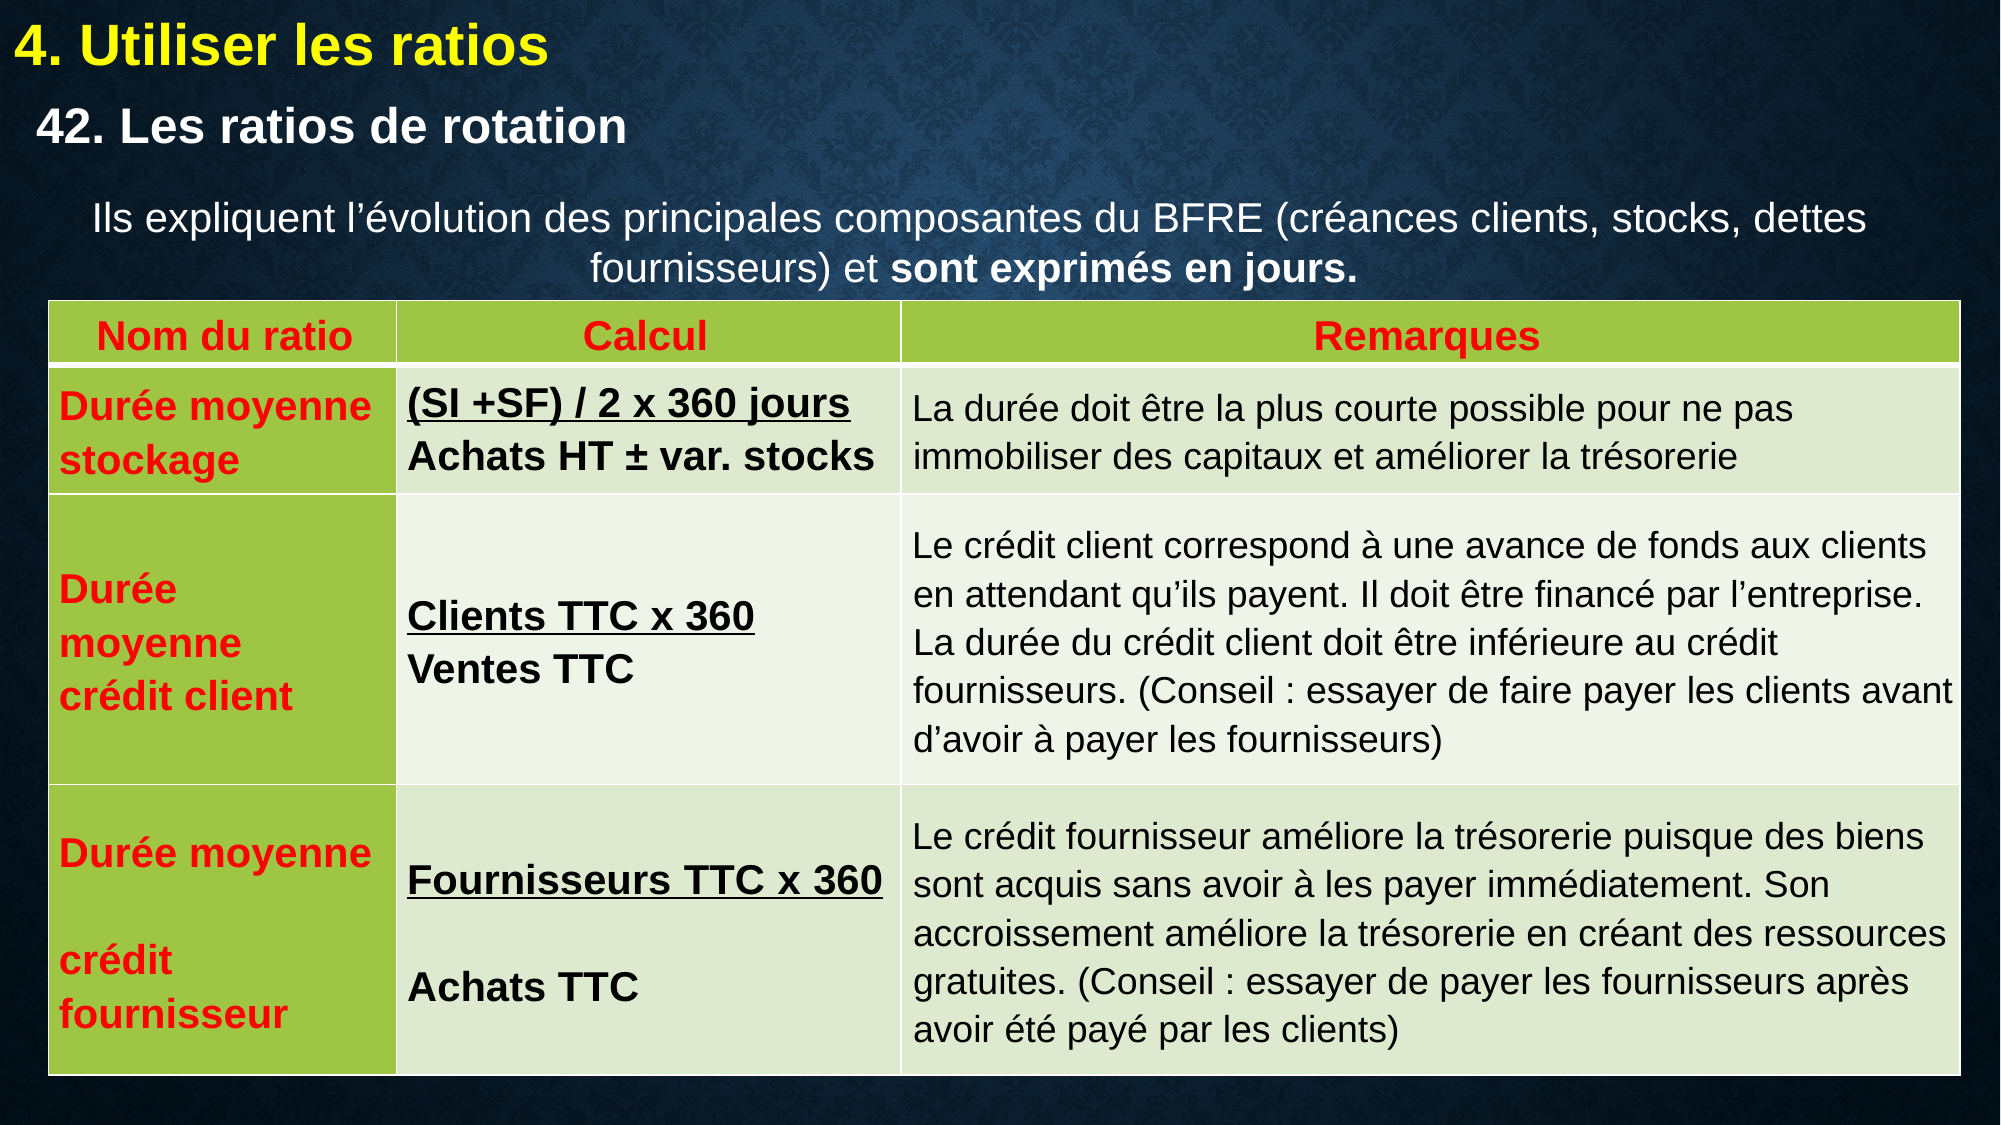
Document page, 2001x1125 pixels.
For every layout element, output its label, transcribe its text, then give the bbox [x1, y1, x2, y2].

table_header Calcul [397, 301, 900, 362]
table_header Remarques [902, 301, 1959, 362]
table_cell Le crédit fournisseur améliore la trésorerie puisque des biens sont acquis sans avoir à les payer immédiatement. Son accroissement améliore la trésorerie en créant des ressources gratuites. (Conseil : essayer de payer les fournisseurs après avoir été payé par les clients) [902, 785, 1959, 1074]
table_cell Durée moyenne stockage [49, 368, 396, 493]
table_cell Durée moyenne crédit client [49, 495, 396, 784]
table_cell La durée doit être la plus courte possible pour ne pas immobiliser des capitaux et améliorer la trésorerie [902, 368, 1959, 493]
text_box 4. Utiliser les ratios [0, 0, 1642, 85]
table_cell Clients TTC x 360 Ventes TTC [397, 495, 900, 784]
table_cell Le crédit client correspond à une avance de fonds aux clients en attendant qu’ils payent. Il doit être financé par l’entreprise. La durée du crédit client doit être inférieure au crédit fournisseurs. (Conseil : essayer de faire payer les clients avant d’avoir à payer les fournisseurs) [902, 495, 1959, 784]
table_header Nom du ratio [49, 301, 396, 362]
text_box 42. Les ratios de rotation Ils expliquent l’évolution des principales composantes du BFRE (créances clients, stocks, dettes fournisseurs) et sont exprimés en jours. [21, 85, 1939, 299]
table_cell Durée moyenne crédit fournisseur [49, 785, 396, 1074]
table_cell Fournisseurs TTC x 360 Achats TTC [397, 785, 900, 1074]
table_cell (SI +SF) / 2 x 360 jours Achats HT ± var. stocks [397, 368, 900, 493]
